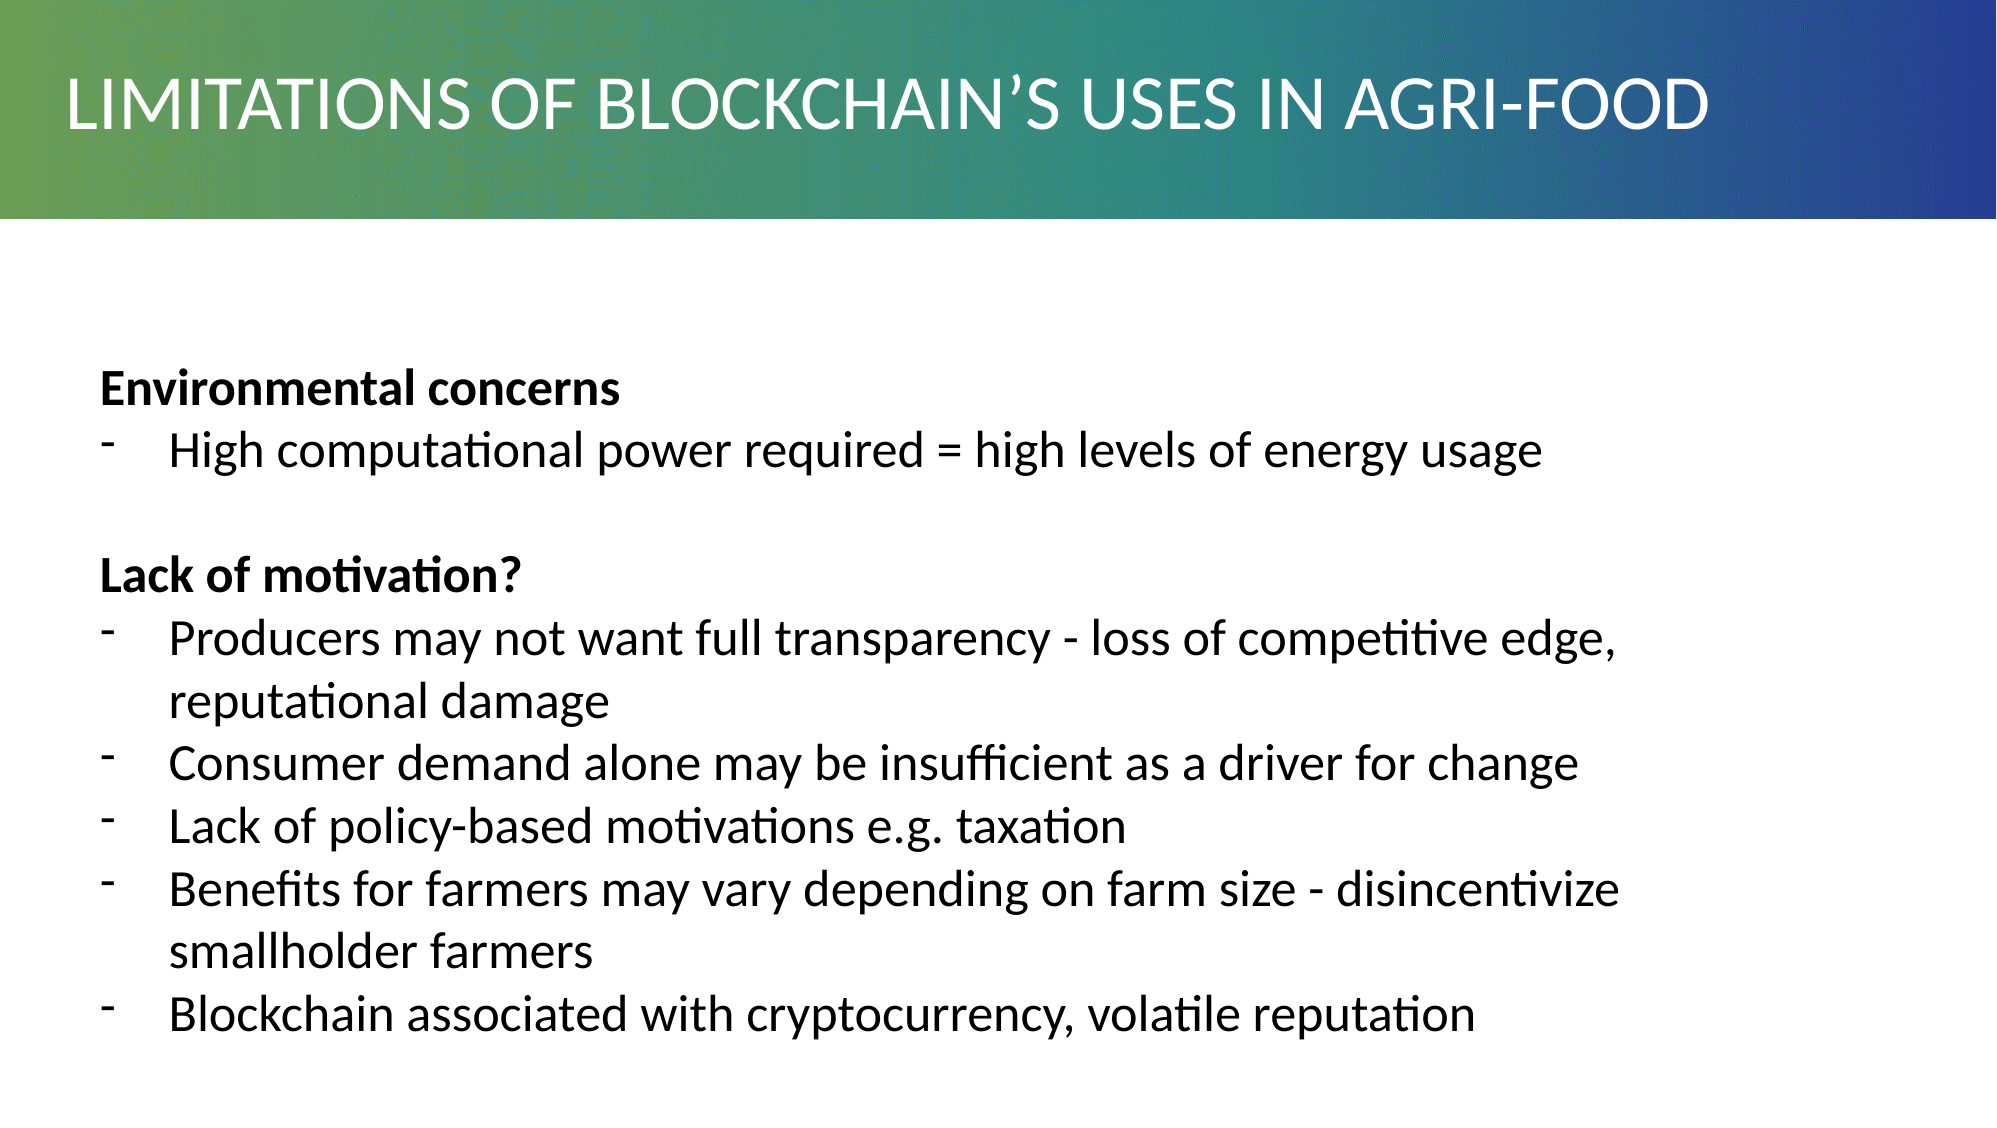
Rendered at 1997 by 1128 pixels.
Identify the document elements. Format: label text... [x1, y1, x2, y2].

picture [0, 0, 1997, 219]
list Environmental concerns High computational power required = high levels of energy usage Lack of motivation? Producers may not want full transparency - loss of competitive edge, reputational damage Consumer demand alone may be insufficient as a driver for change Lack of policy-based motivations e.g. taxation Benefits for farmers may vary depending on farm size - disincentivize smallholder farmers Blockchain associated with cryptocurrency, volatile reputation [83, 301, 1862, 1042]
